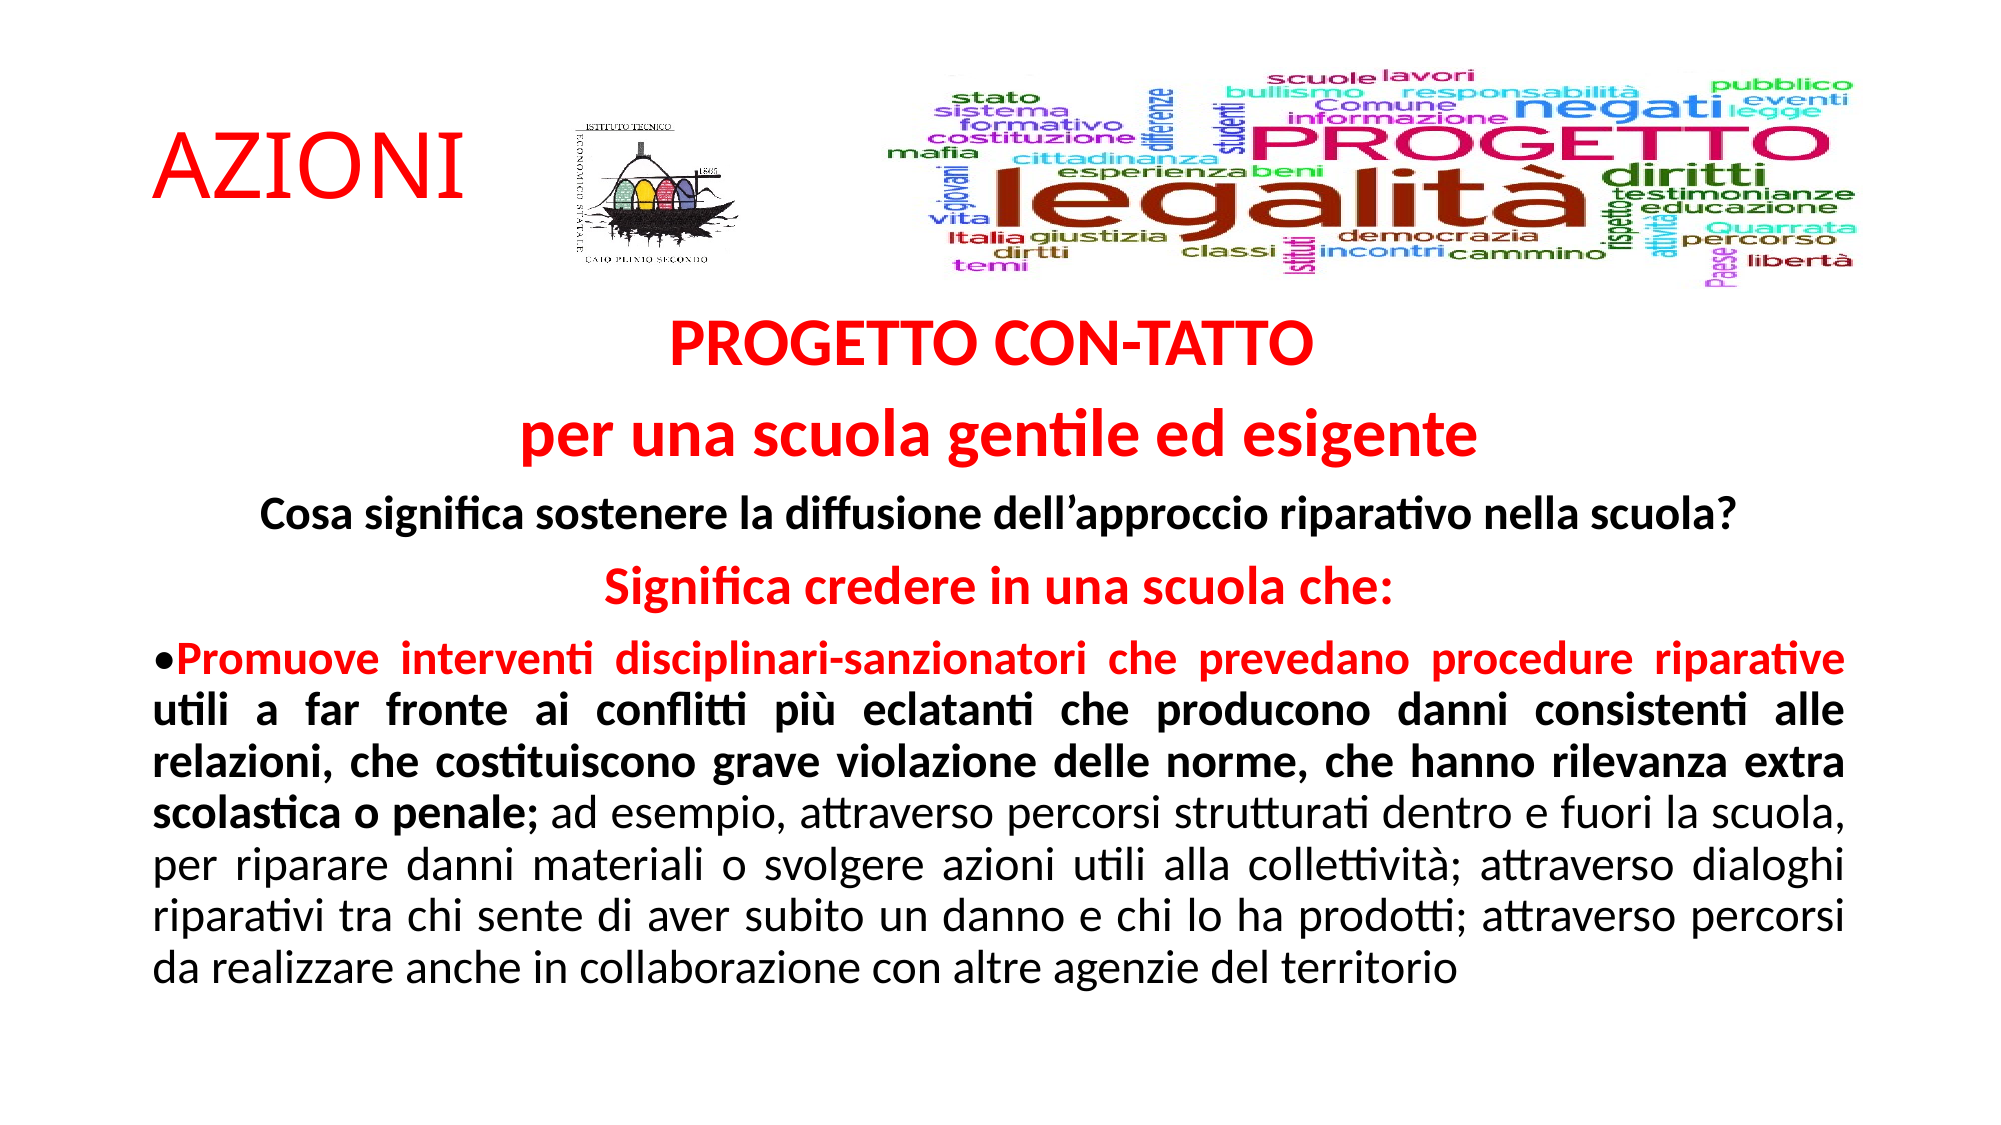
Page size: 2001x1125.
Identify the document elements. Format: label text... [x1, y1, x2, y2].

title AZIONI [137, 59, 1863, 278]
picture [881, 67, 1863, 289]
picture [565, 111, 756, 275]
list PROGETTO CON-TATTO per una scuola gentile ed esigente Cosa significa sostenere la diffusione dell’approccio riparativo nella scuola? Significa credere in una scuola che: •Promuove interventi disciplinari-sanzionatori che prevedano procedure riparative utili a far fronte ai conflitti più eclatanti che producono danni consistenti alle relazioni, che costituiscono grave violazione delle norme, che hanno rilevanza extra scolastica o penale; ad esempio, attraverso percorsi strutturati dentro e fuori la scuola, per riparare danni materiali o svolgere azioni utili alla collettività; attraverso dialoghi riparativi tra chi sente di aver subito un danno e chi lo ha prodotti; attraverso percorsi da realizzare anche in collaborazione con altre agenzie del territorio [137, 299, 1863, 1014]
